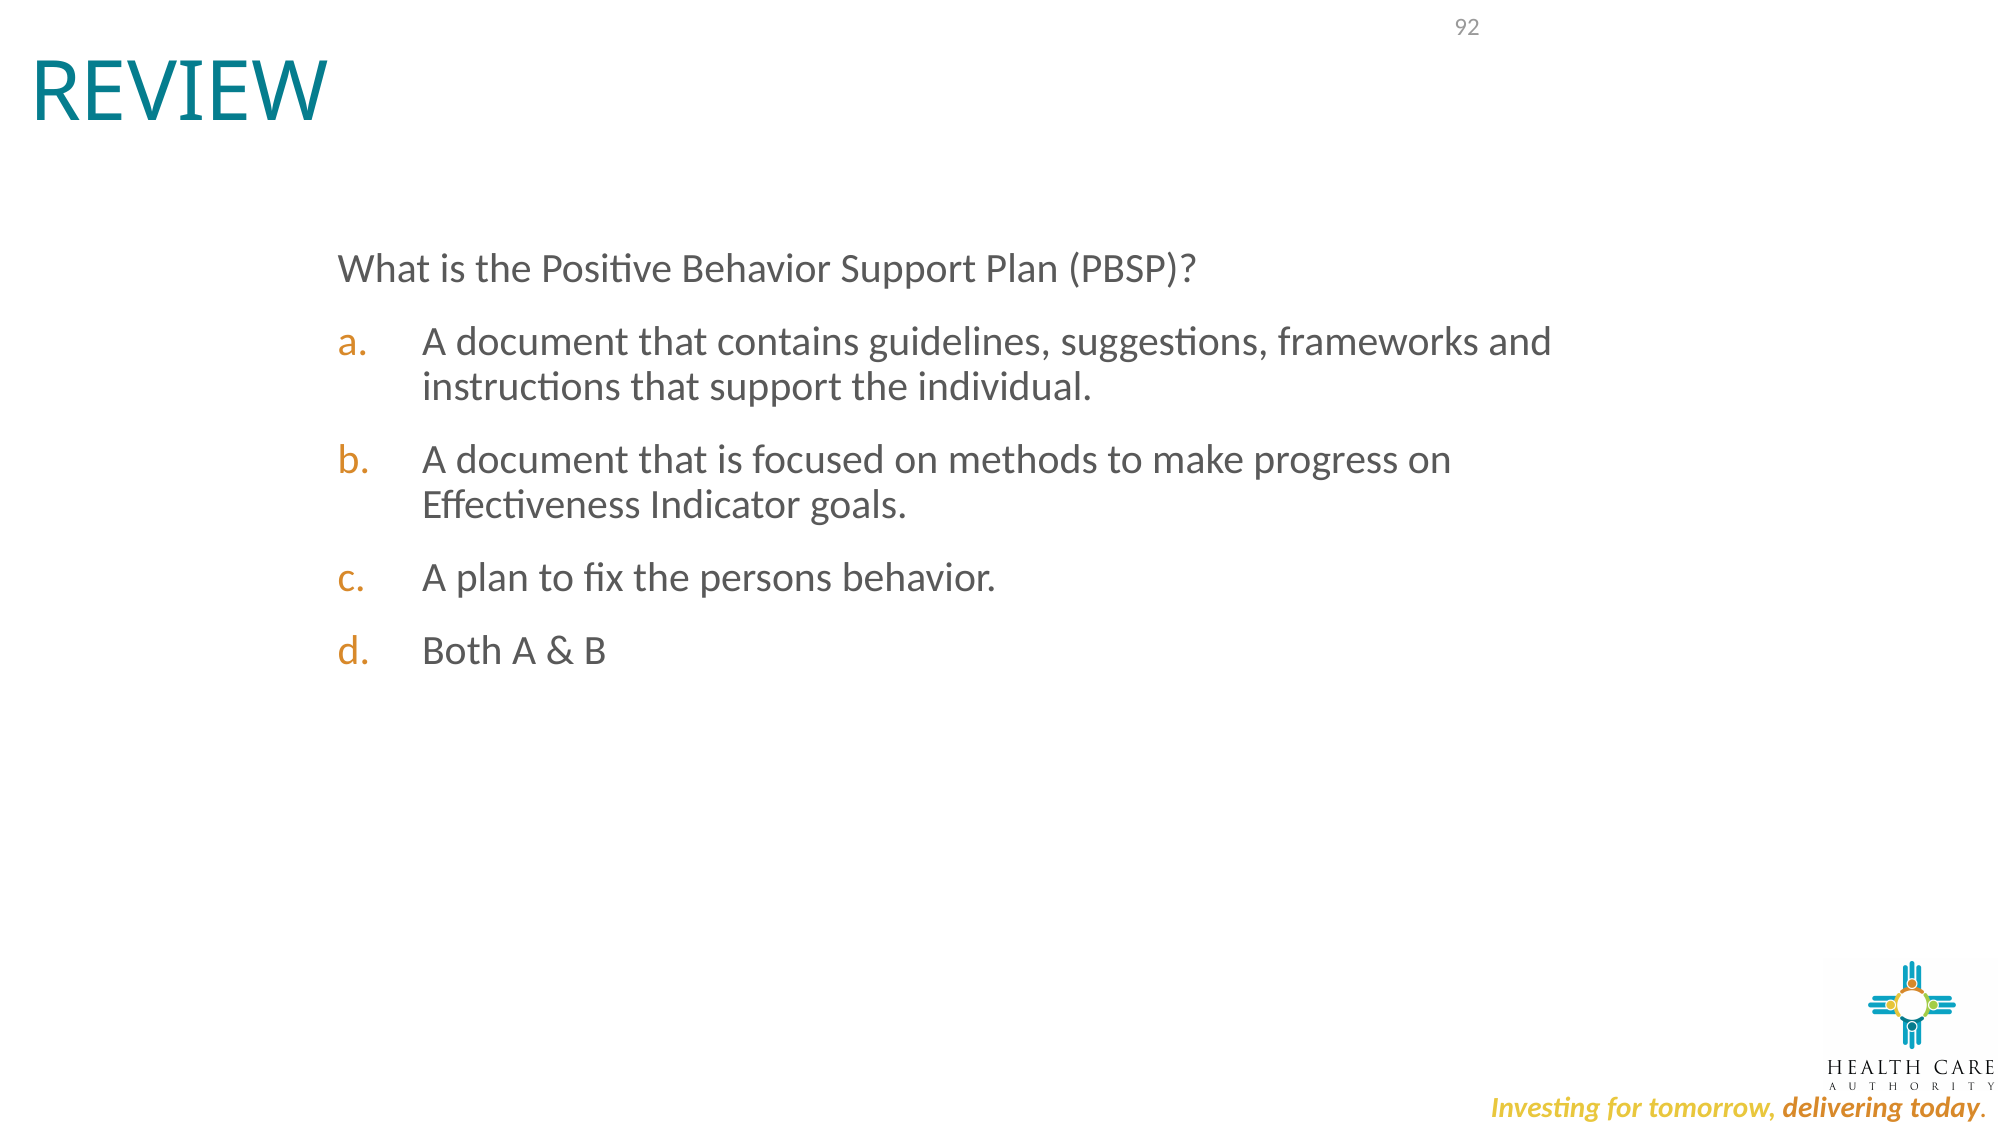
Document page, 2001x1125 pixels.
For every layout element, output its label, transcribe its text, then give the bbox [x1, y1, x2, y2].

title Review [14, 0, 1829, 188]
picture [1823, 958, 1998, 1091]
slide_number 92 [1298, 4, 1495, 47]
list What is the Positive Behavior Support Plan (PBSP)? A document that contains guidelines, suggestions, frameworks and instructions that support the individual. A document that is focused on methods to make progress on Effectiveness Indicator goals. A plan to fix the persons behavior. Both A & B [322, 238, 1617, 957]
